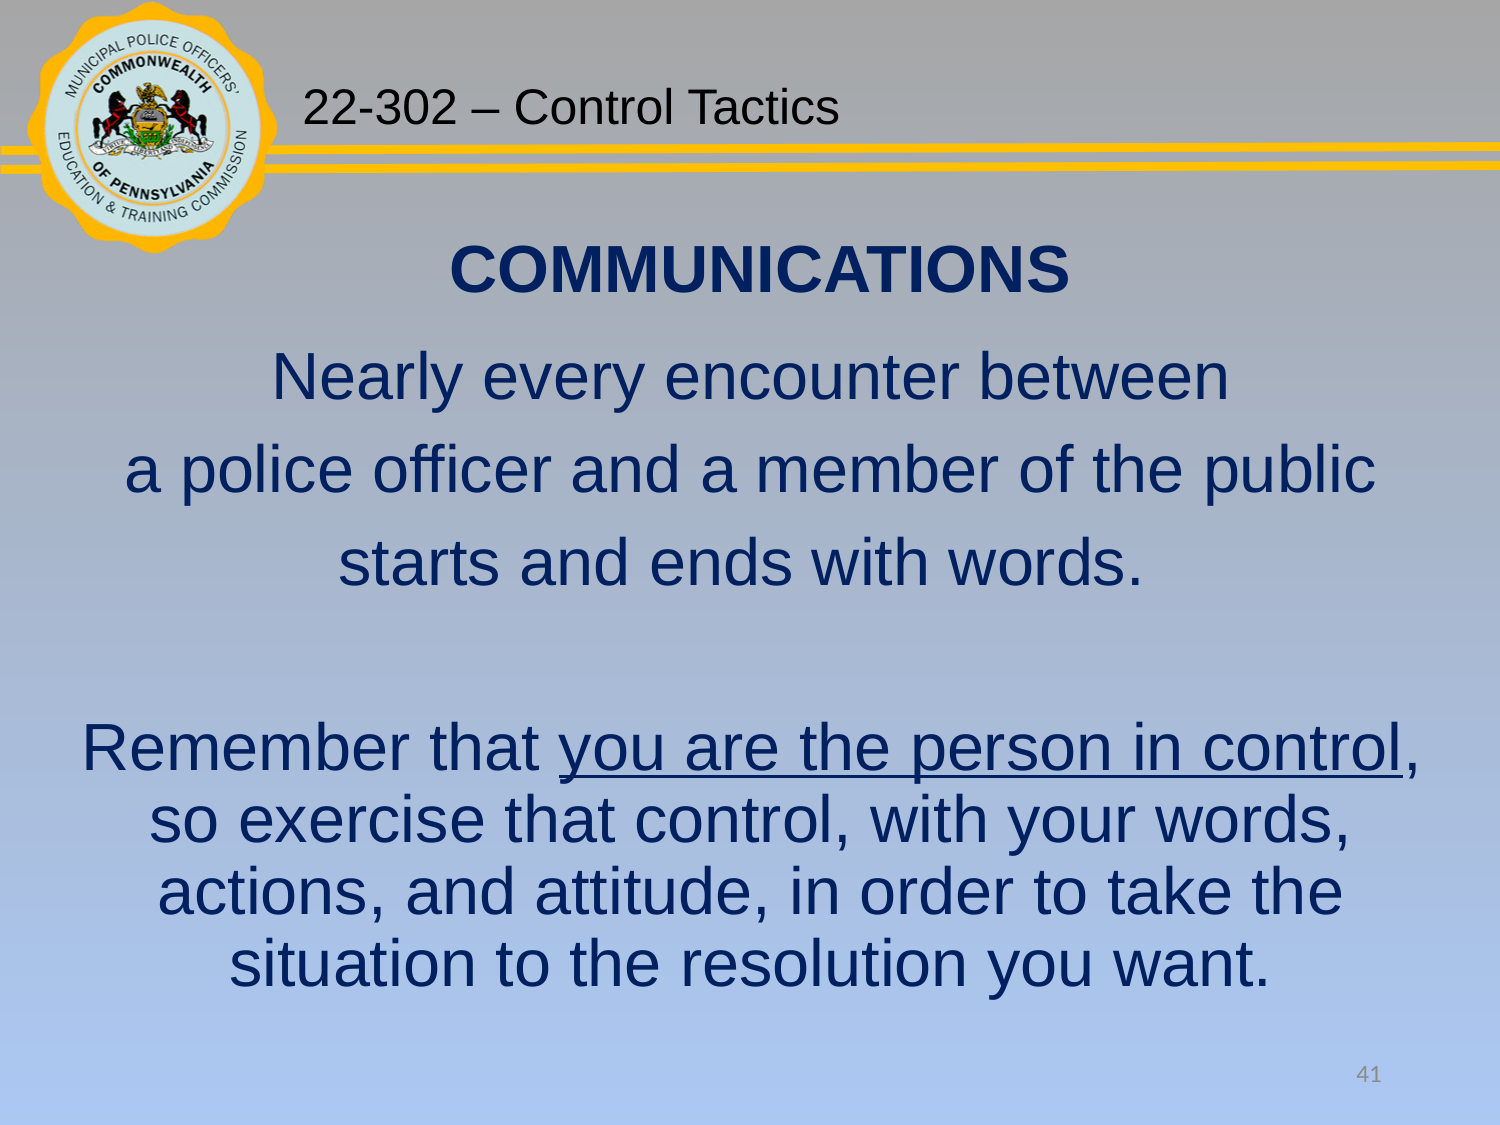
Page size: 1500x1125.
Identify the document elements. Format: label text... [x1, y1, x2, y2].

list Nearly every encounter between a police officer and a member of the public starts and ends with words. Remember that you are the person in control, so exercise that control, with your words, actions, and attitude, in order to take the situation to the resolution you want. [27, 334, 1476, 1043]
slide_number 41 [1059, 1042, 1397, 1103]
text_box [82, 189, 1377, 305]
text_box COMMUNICATIONS [103, 218, 1418, 314]
picture [0, 0, 1500, 258]
